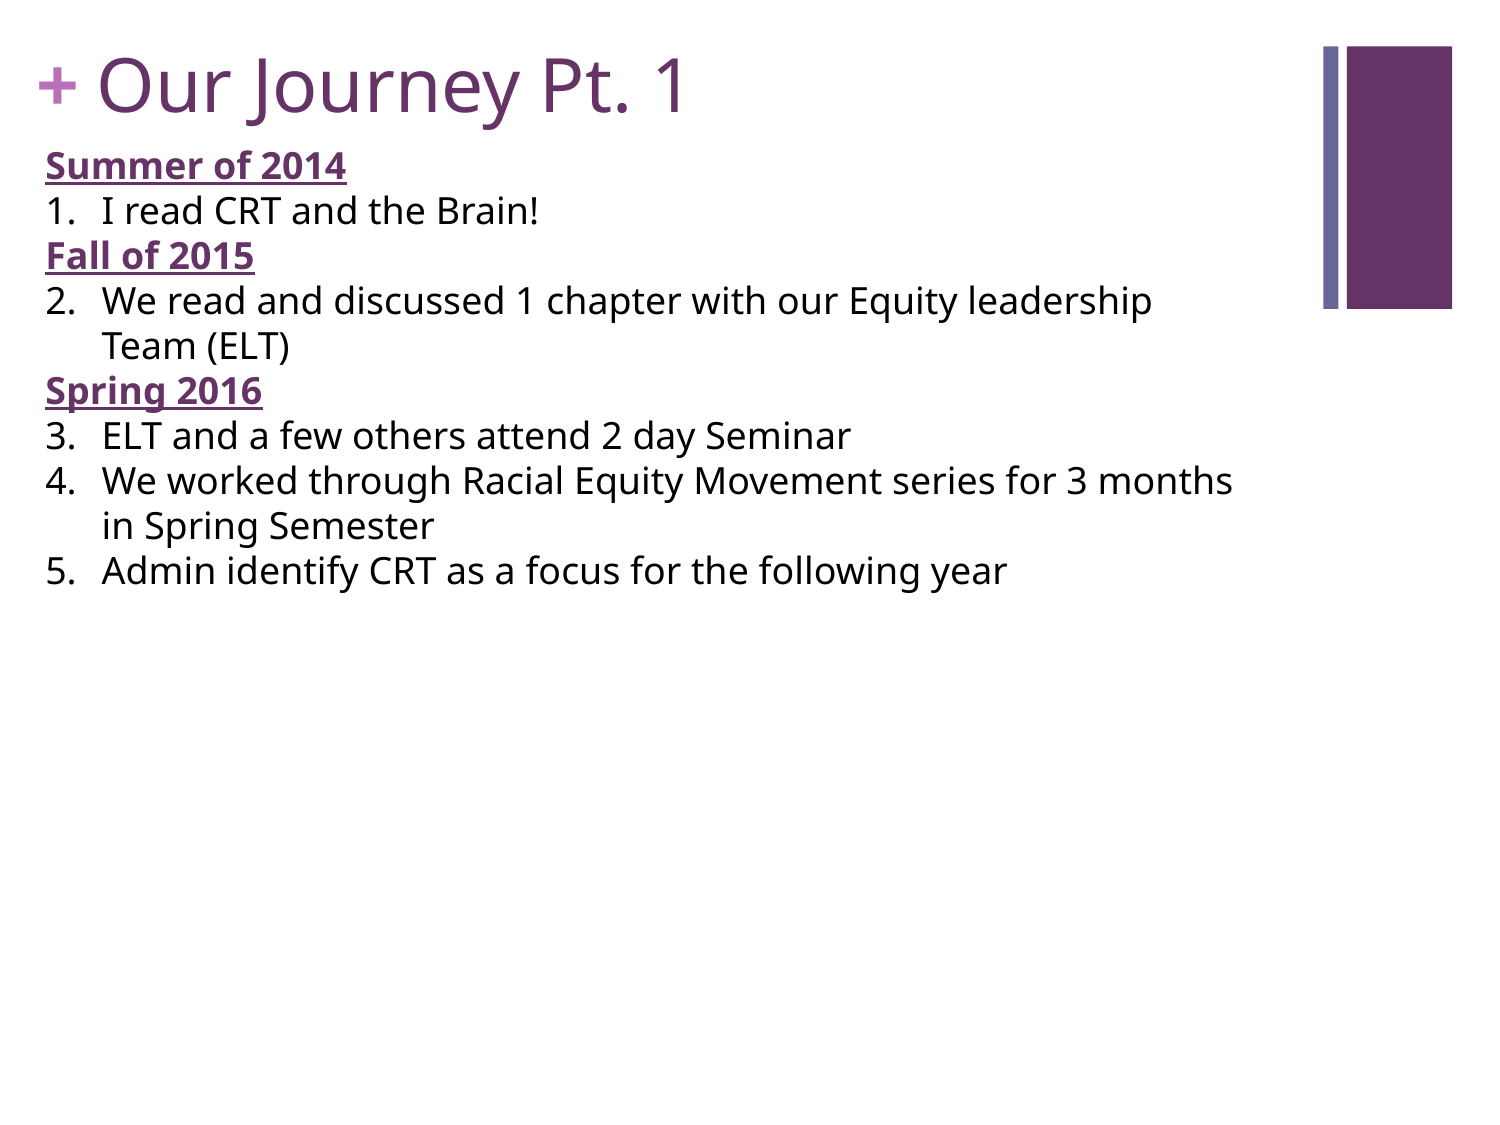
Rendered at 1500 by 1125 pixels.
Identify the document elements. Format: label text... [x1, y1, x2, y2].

title Our Journey Pt. 1 [81, 29, 1322, 214]
text_box Summer of 2014 I read CRT and the Brain! Fall of 2015 We read and discussed 1 chapter with our Equity leadership Team (ELT) Spring 2016 ELT and a few others attend 2 day Seminar We worked through Racial Equity Movement series for 3 months in Spring Semester Admin identify CRT as a focus for the following year [30, 134, 1269, 600]
